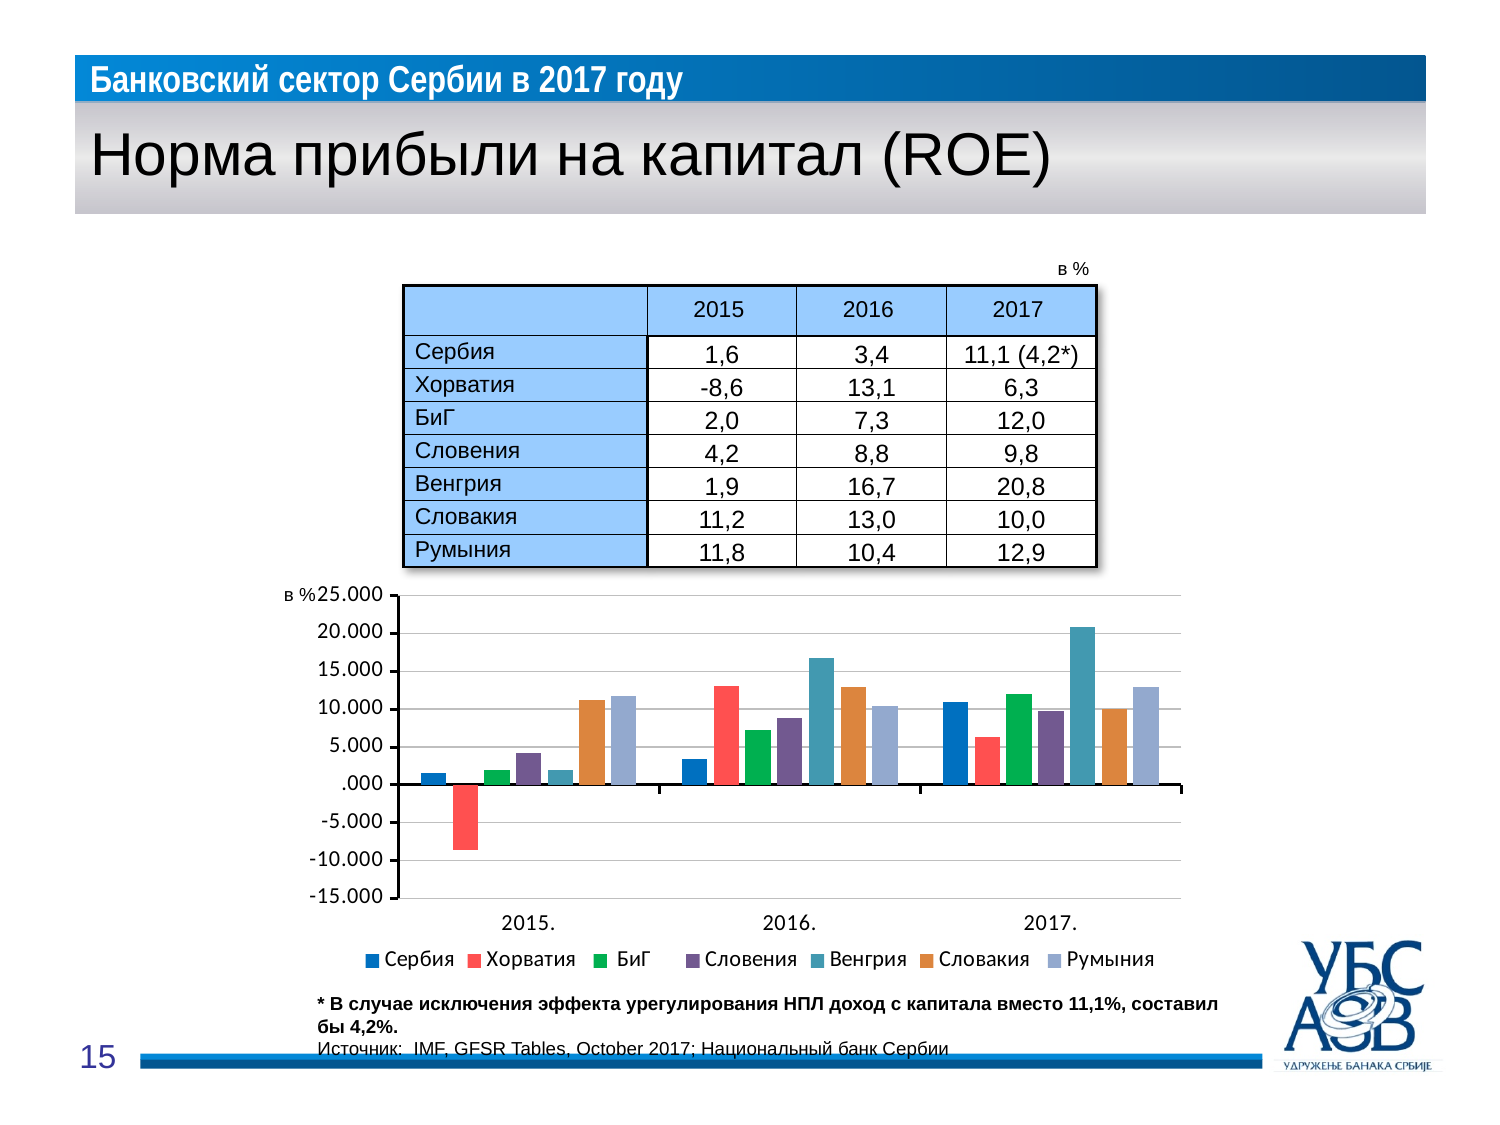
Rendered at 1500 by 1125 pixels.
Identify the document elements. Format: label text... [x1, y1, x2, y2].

table_cell 12,9 [947, 535, 1095, 566]
table_cell 11,2 [649, 501, 796, 534]
table_cell 4,2 [649, 435, 796, 467]
table_cell 11,8 [649, 535, 796, 566]
table_header 2015 [648, 287, 796, 335]
table_cell 13,0 [797, 501, 946, 534]
table_cell Словения [405, 435, 646, 467]
table_cell 9,8 [947, 435, 1095, 467]
table_cell 1,9 [649, 468, 796, 500]
table_cell Словакия [405, 501, 646, 534]
chart [309, 577, 1191, 982]
table_cell Сербия [405, 336, 646, 368]
table_cell 13,1 [797, 369, 946, 401]
table_cell БиГ [405, 402, 646, 434]
table_cell 10,0 [947, 501, 1095, 534]
table_cell -8,6 [649, 369, 796, 401]
text_box * В случае исключения эффекта урегулирования НПЛ доход с капитала вместо 11,1%, составил бы 4,2%. Источник: IMF, GFSR Tables, October 2017; Национальный банк Сербии [302, 984, 1252, 1067]
table_cell Хорватия [405, 369, 646, 401]
table_cell Венгрия [405, 468, 646, 500]
picture [1269, 934, 1448, 1076]
table_cell 6,3 [947, 369, 1095, 401]
table_header 2017 [947, 287, 1095, 335]
table_cell 8,8 [797, 435, 946, 467]
table_cell Румыния [405, 535, 646, 566]
table_cell 7,3 [797, 402, 946, 434]
table_cell 3,4 [797, 337, 946, 368]
table_cell 10,4 [797, 535, 946, 566]
table_cell 16,7 [797, 468, 946, 500]
table_cell 20,8 [947, 468, 1095, 500]
text_box в % [1042, 248, 1111, 287]
table_cell 1,6 [649, 337, 796, 368]
table_cell 12,0 [947, 402, 1095, 434]
table_cell 11,1 (4,2*) [947, 337, 1095, 368]
text_box в % [269, 575, 310, 613]
slide_number 15 [64, 1027, 161, 1094]
table_header [405, 287, 647, 335]
table_cell 2,0 [649, 402, 796, 434]
title Норма прибыли на капитал (ROЕ) [74, 101, 1426, 215]
table_header 2016 [797, 287, 946, 335]
